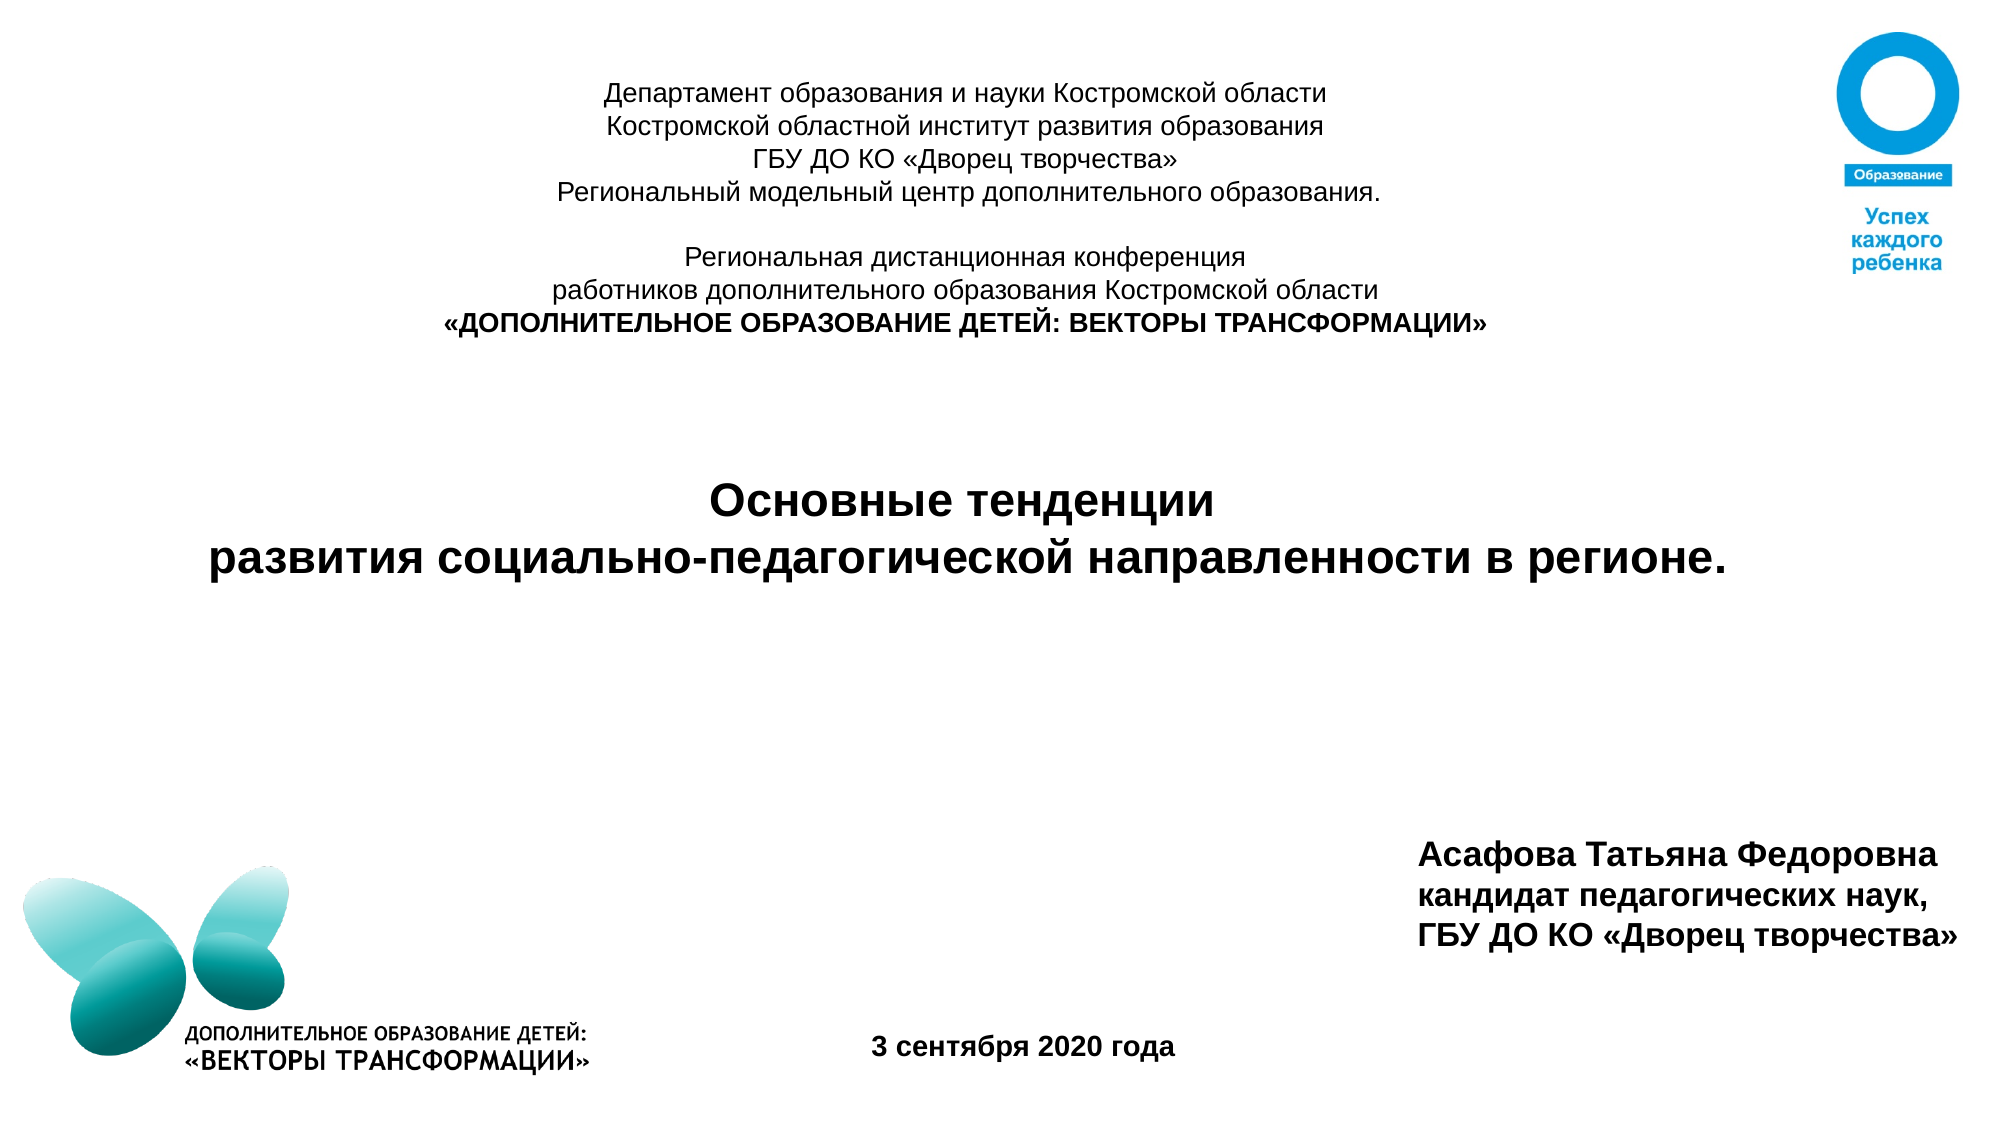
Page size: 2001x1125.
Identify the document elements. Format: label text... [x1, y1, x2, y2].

text_box 3 сентября 2020 года [777, 1012, 1270, 1125]
picture [0, 754, 612, 1125]
title Департамент образования и науки Костромской области Костромской областной институт развития образования ГБУ ДО КО «Дворец творчества» Региональный модельный центр дополнительного образования. Региональная дистанционная конференция работников дополнительного образования Костромской области «ДОПОЛНИТЕЛЬНОЕ ОБРАЗОВАНИЕ ДЕТЕЙ: ВЕКТОРЫ ТРАНСФОРМАЦИИ» Основные тенденции развития социально-педагогической направленности в регионе. [113, 65, 1825, 593]
picture [1831, 28, 1966, 274]
list Асафова Татьяна Федоровна кандидат педагогических наук, ГБУ ДО КО «Дворец творчества» [1402, 654, 1981, 1042]
